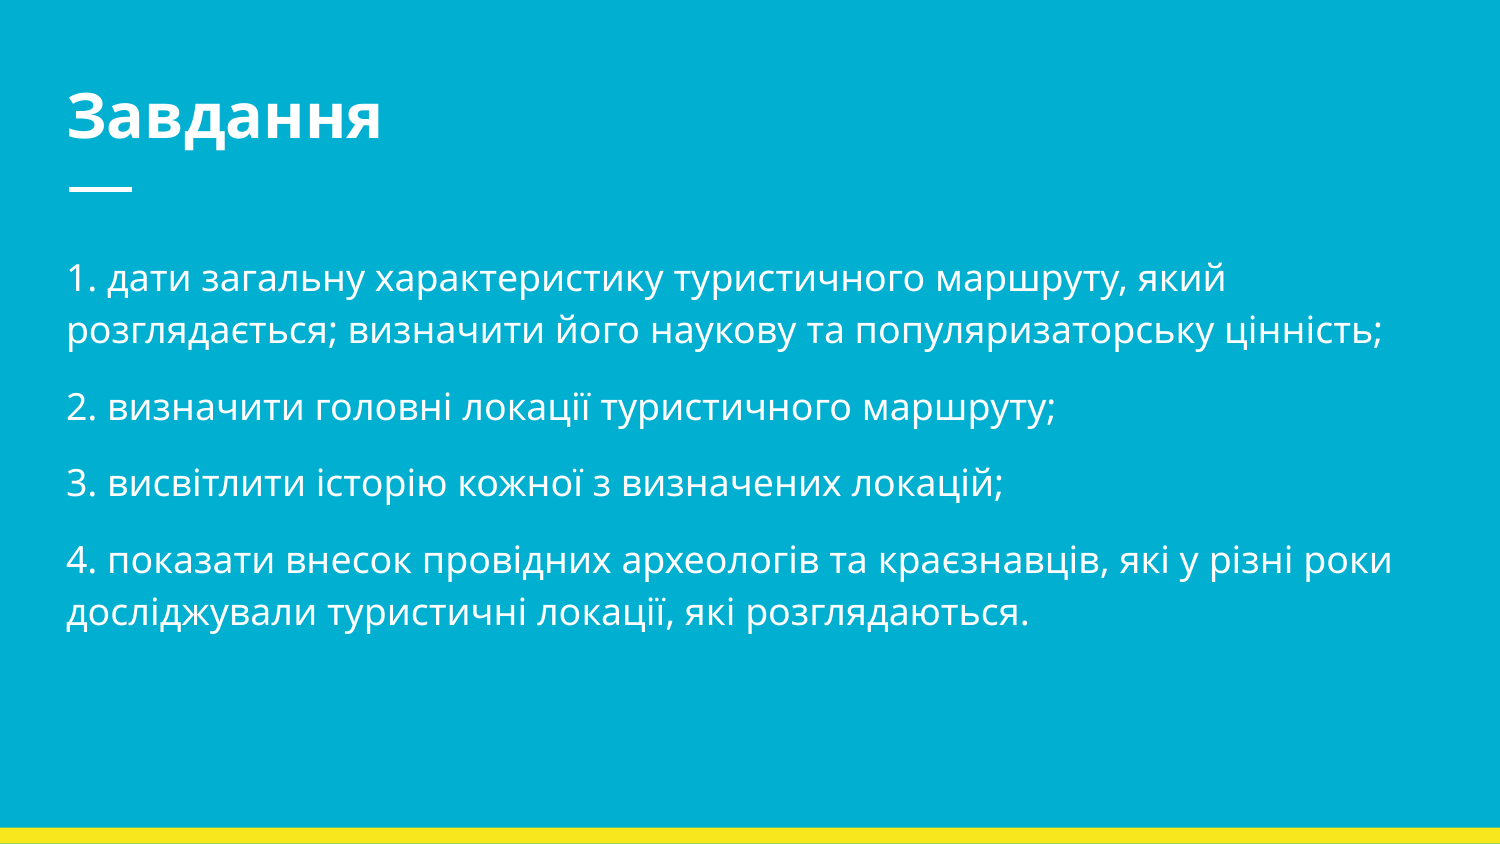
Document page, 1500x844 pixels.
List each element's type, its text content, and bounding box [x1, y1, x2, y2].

list 1. дати загальну характеристику туристичного маршруту, який розглядається; визначити його наукову та популяризаторську цінність; 2. визначити головні локації туристичного маршруту; 3. висвітлити історію кожної з визначених локацій; 4. показати внесок провідних археологів та краєзнавців, які у різні роки досліджували туристичні локації, які розглядаються. [51, 232, 1449, 750]
title Завдання [51, 61, 1449, 167]
